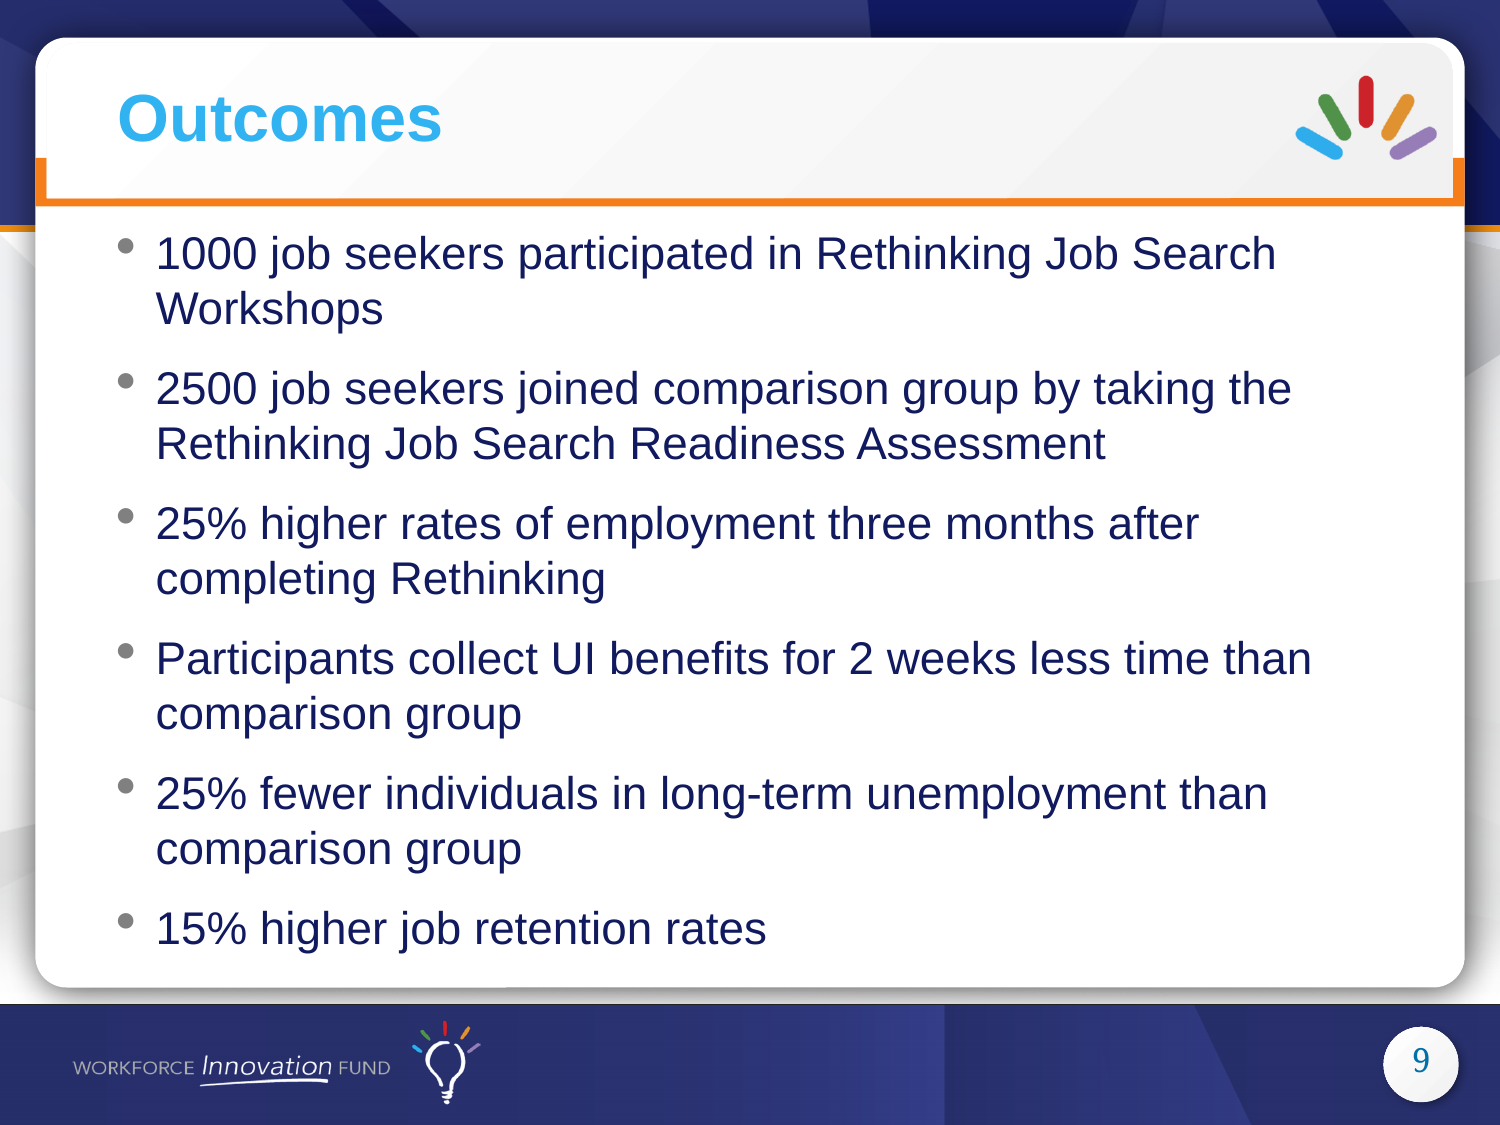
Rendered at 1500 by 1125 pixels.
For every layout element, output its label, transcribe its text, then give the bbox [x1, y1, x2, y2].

list 1000 job seekers participated in Rethinking Job Search Workshops 2500 job seekers joined comparison group by taking the Rethinking Job Search Readiness Assessment 25% higher rates of employment three months after completing Rethinking Participants collect UI benefits for 2 weeks less time than comparison group 25% fewer individuals in long-term unemployment than comparison group 15% higher job retention rates [103, 216, 1397, 969]
picture [0, 0, 1500, 1125]
